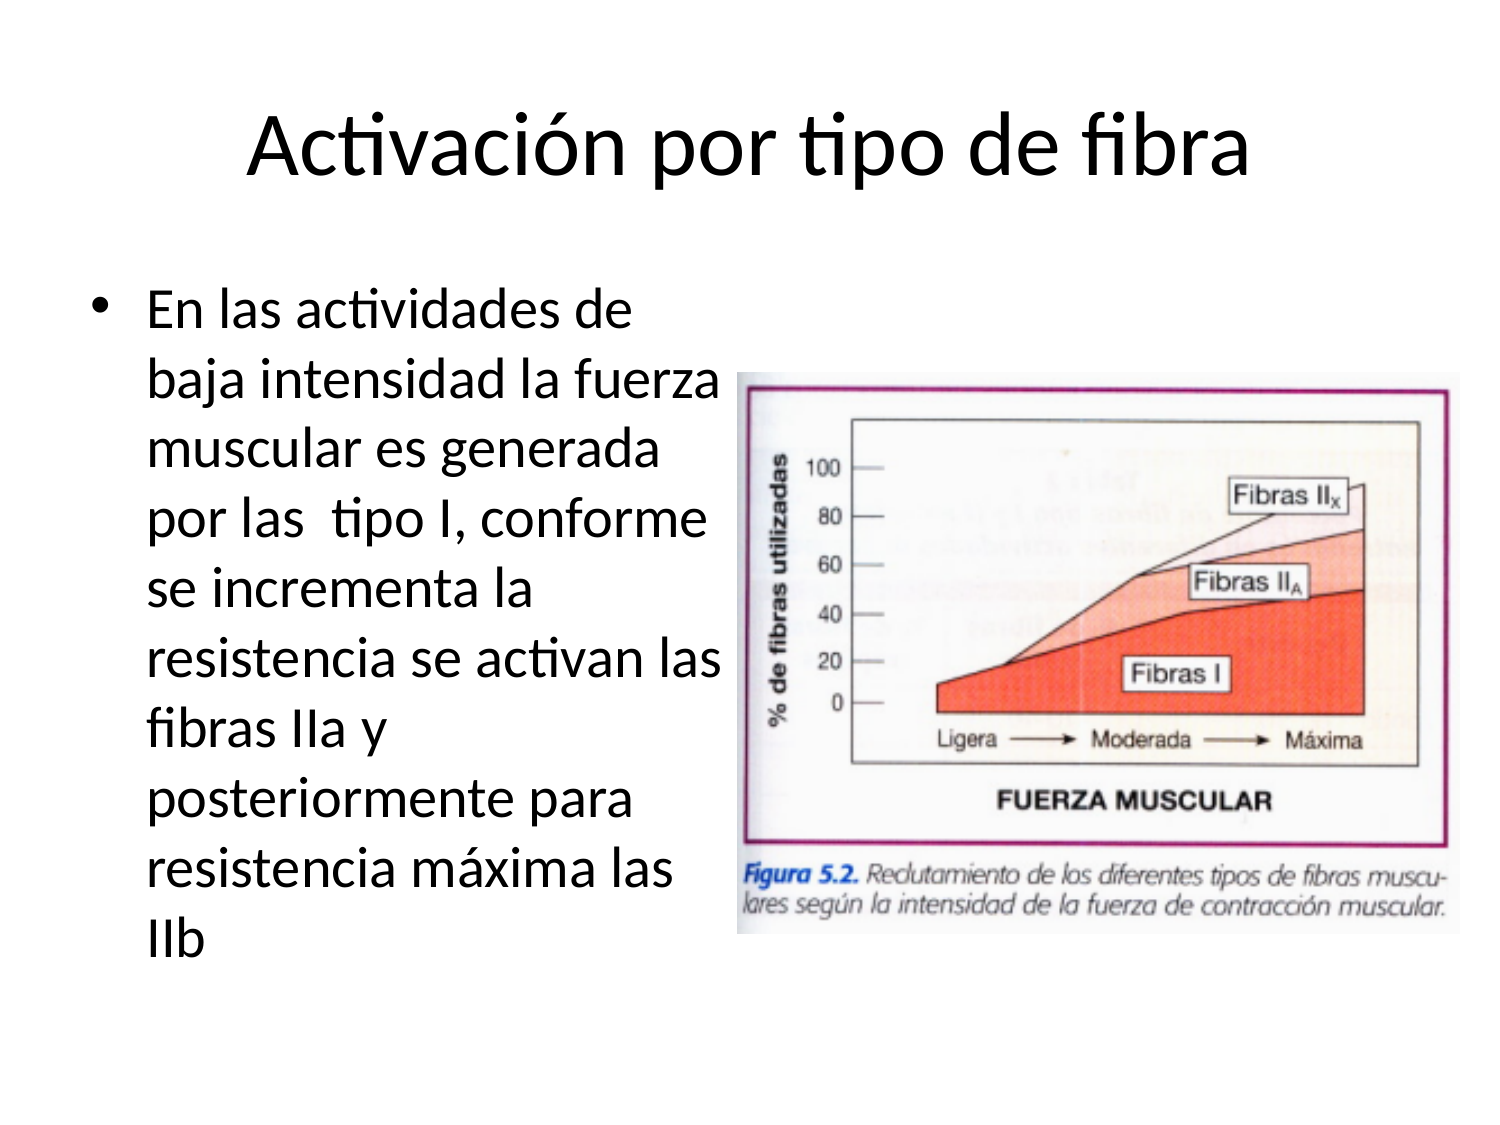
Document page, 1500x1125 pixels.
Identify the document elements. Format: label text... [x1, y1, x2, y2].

title Activación por tipo de fibra [75, 45, 1425, 233]
list En las actividades de baja intensidad la fuerza muscular es generada por las tipo I, conforme se incrementa la resistencia se activan las fibras IIa y posteriormente para resistencia máxima las IIb [75, 262, 738, 1005]
picture [737, 372, 1460, 934]
